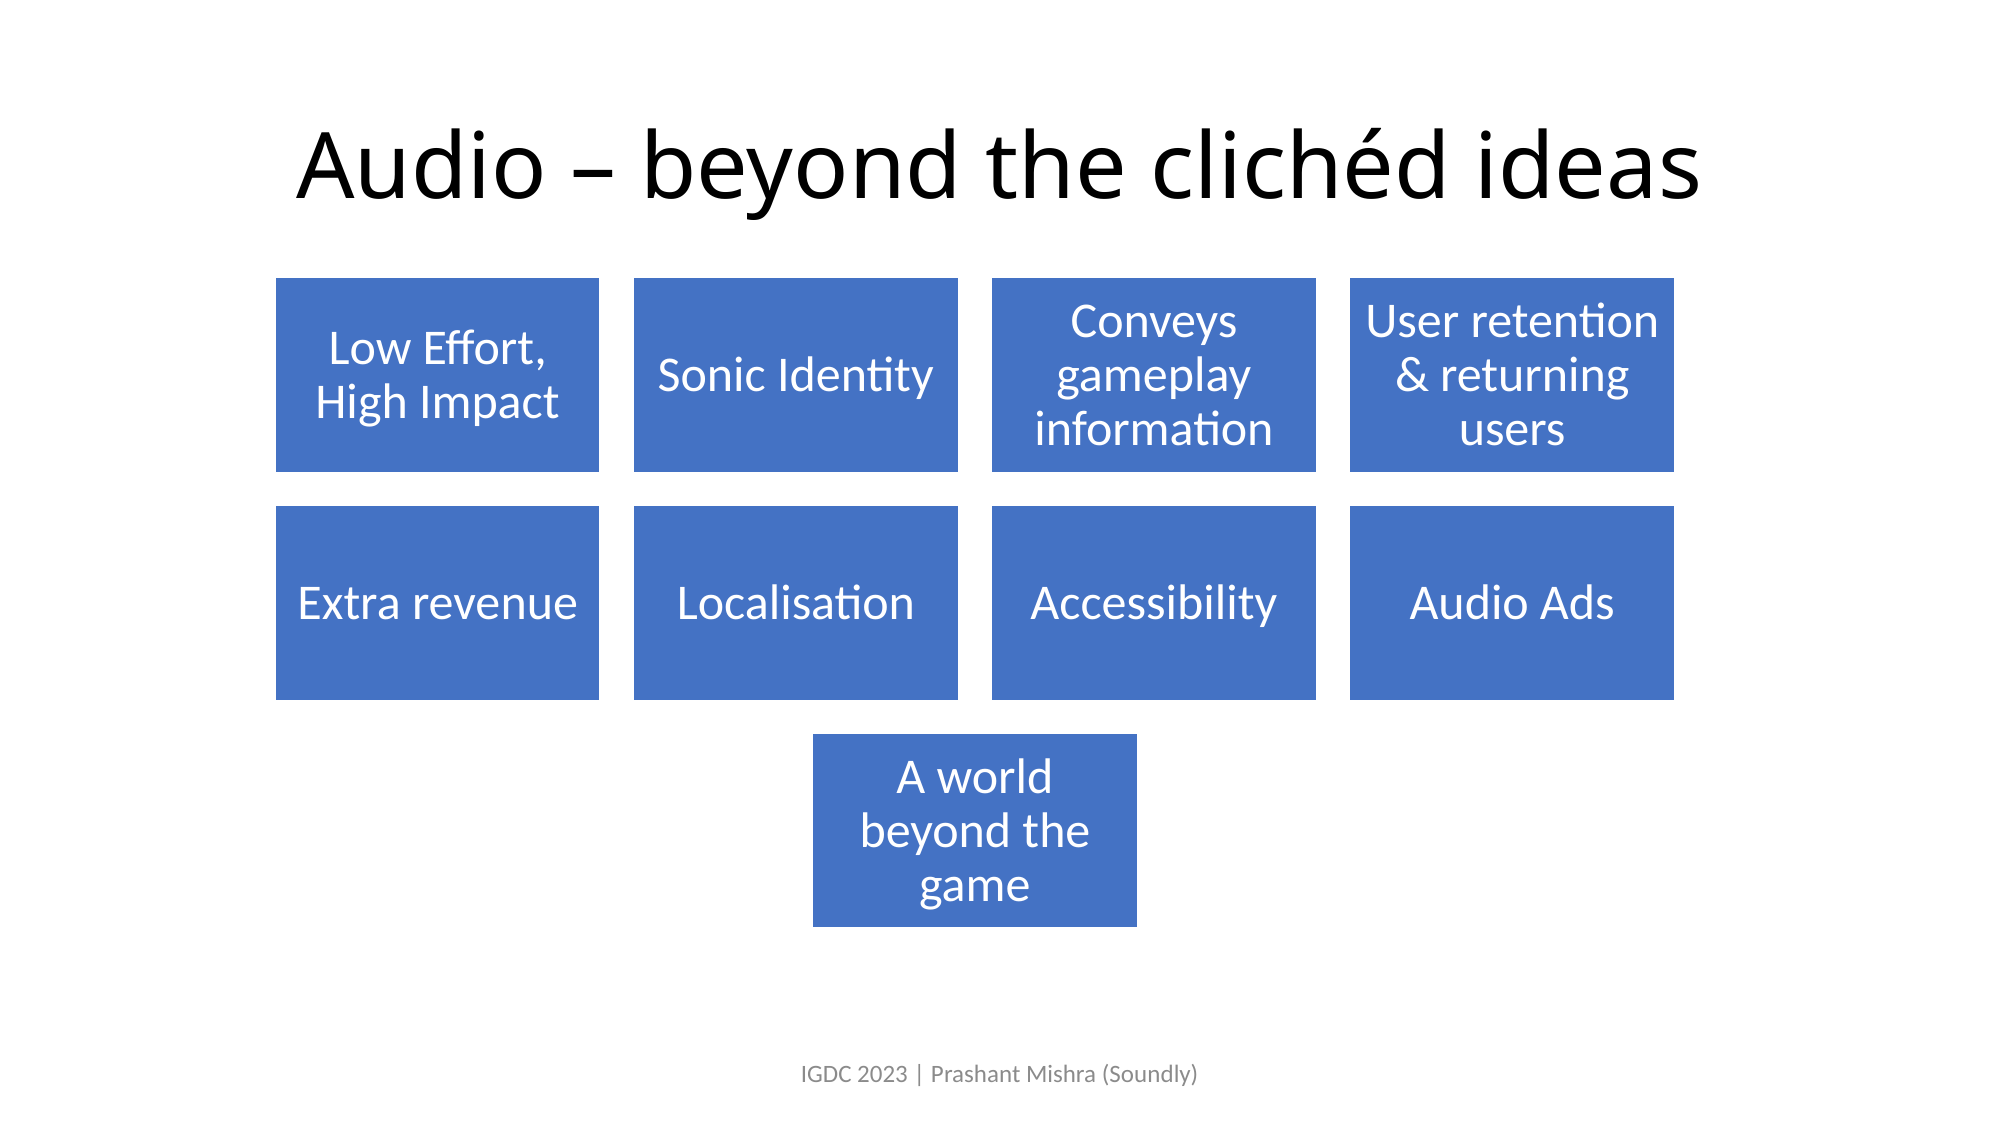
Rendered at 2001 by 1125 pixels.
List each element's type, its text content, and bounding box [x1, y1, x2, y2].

title Audio – beyond the clichéd ideas [137, 59, 1863, 278]
footer IGDC 2023 | Prashant Mishra (Soundly) [662, 1042, 1338, 1103]
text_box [175, 277, 1775, 929]
